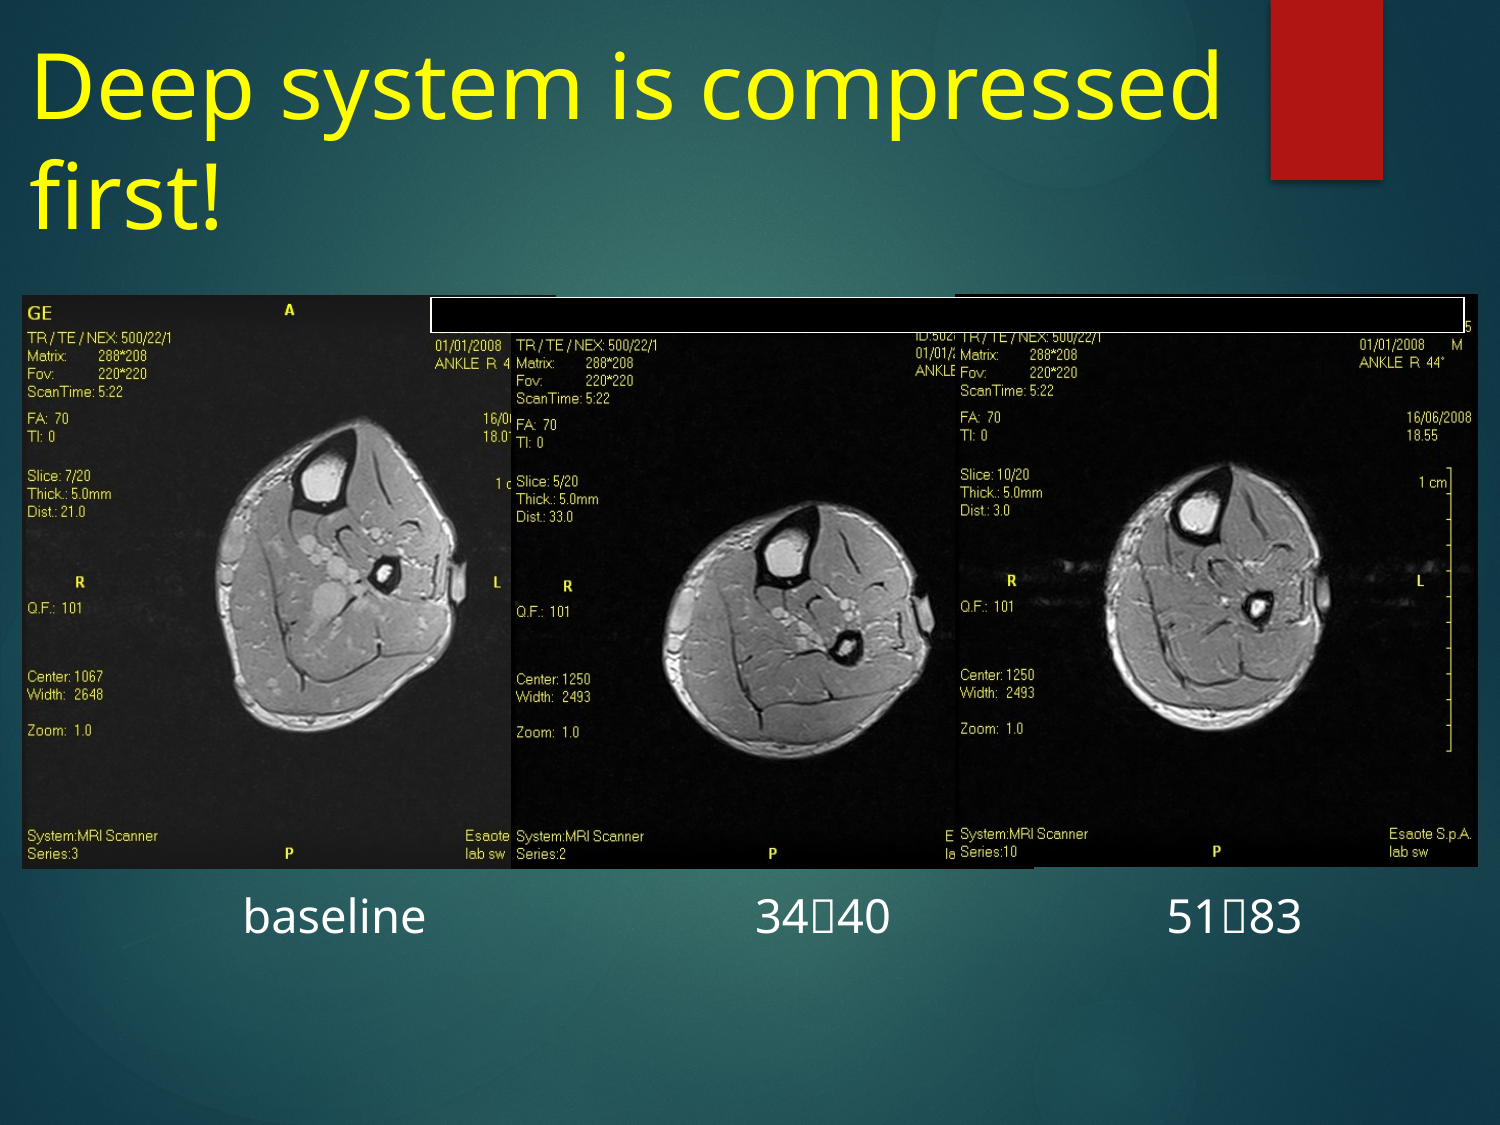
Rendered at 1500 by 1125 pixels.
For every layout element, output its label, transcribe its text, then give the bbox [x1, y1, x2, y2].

text_box Deep system is compressed first! [14, 20, 1486, 256]
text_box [21, 294, 1478, 869]
text_box 5183 [1152, 879, 1317, 951]
text_box 3440 [740, 879, 906, 951]
text_box baseline [228, 879, 441, 951]
